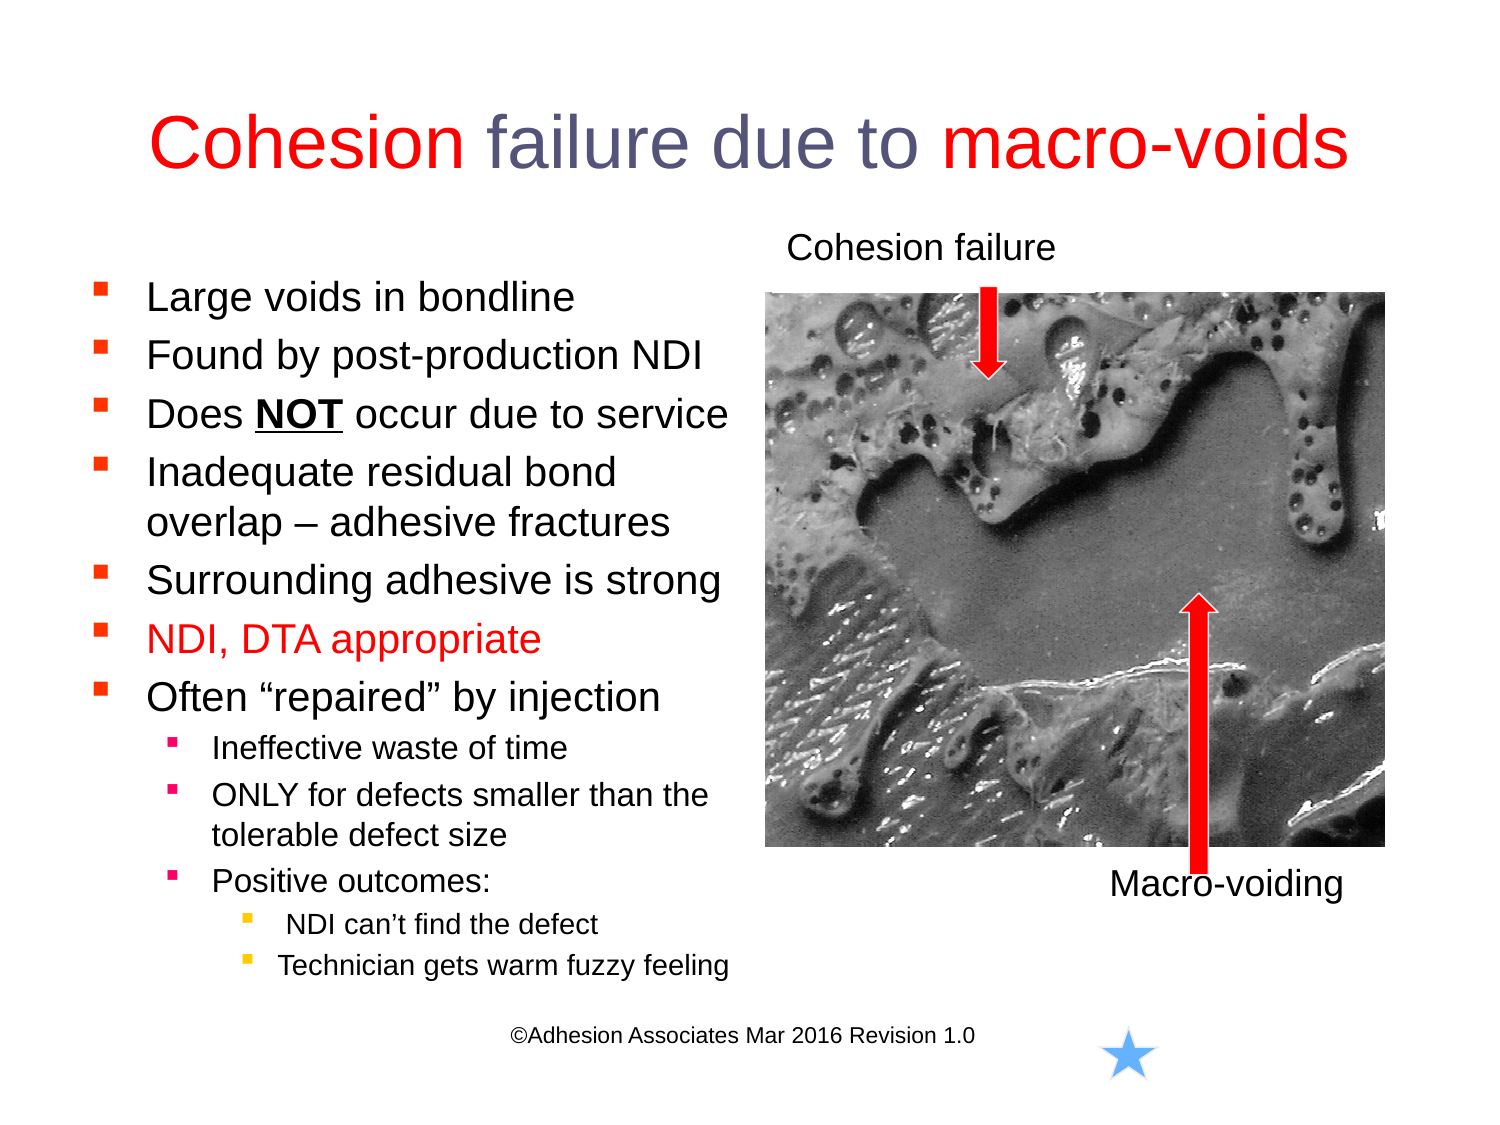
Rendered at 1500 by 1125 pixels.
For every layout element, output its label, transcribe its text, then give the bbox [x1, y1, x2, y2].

text_box [1189, 855, 1209, 875]
title Cohesion failure due to macro-voids [74, 44, 1425, 233]
text_box ©Adhesion Associates Mar 2016 Revision 1.0 [494, 1013, 992, 1092]
text_box [1099, 1027, 1158, 1080]
list Large voids in bondline Found by post-production NDI Does NOT occur due to service Inadequate residual bond overlap – adhesive fractures Surrounding adhesive is strong NDI, DTA appropriate Often “repaired” by injection Ineffective waste of time ONLY for defects smaller than the tolerable defect size Positive outcomes: NDI can’t find the defect Technician gets warm fuzzy feeling [74, 262, 757, 1000]
text_box [979, 286, 998, 290]
text_box Cohesion failure [771, 215, 1096, 290]
picture [765, 292, 1385, 847]
text_box Macro-voiding [1094, 851, 1396, 937]
